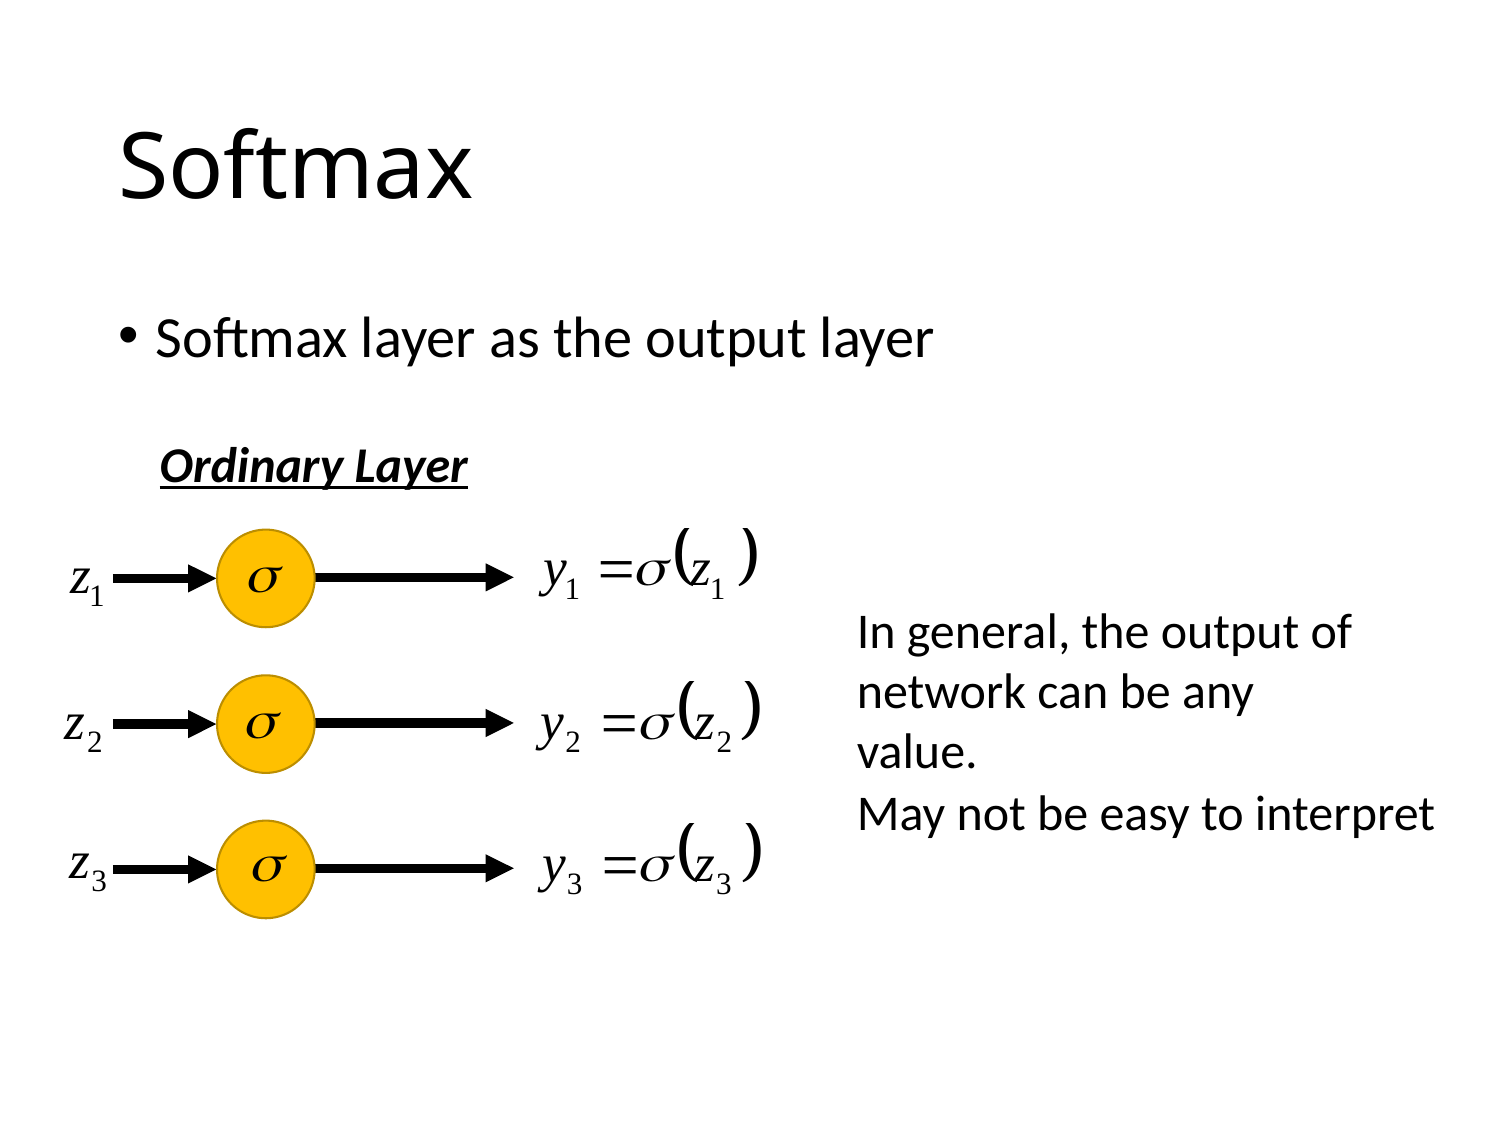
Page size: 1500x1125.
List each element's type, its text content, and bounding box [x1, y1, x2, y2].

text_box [530, 528, 758, 609]
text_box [240, 556, 294, 606]
text_box [216, 819, 316, 920]
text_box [527, 681, 764, 762]
list Softmax layer as the output layer [103, 299, 1397, 1014]
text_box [529, 823, 762, 909]
text_box [216, 528, 316, 629]
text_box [59, 820, 118, 905]
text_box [238, 703, 293, 753]
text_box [244, 846, 298, 896]
text_box [216, 674, 316, 774]
title Softmax [103, 59, 1397, 278]
text_box Ordinary Layer [80, 425, 548, 500]
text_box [53, 681, 112, 762]
text_box In general, the output of network can be any value. [842, 590, 1397, 772]
text_box May not be easy to interpret [842, 772, 1454, 848]
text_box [59, 535, 118, 616]
